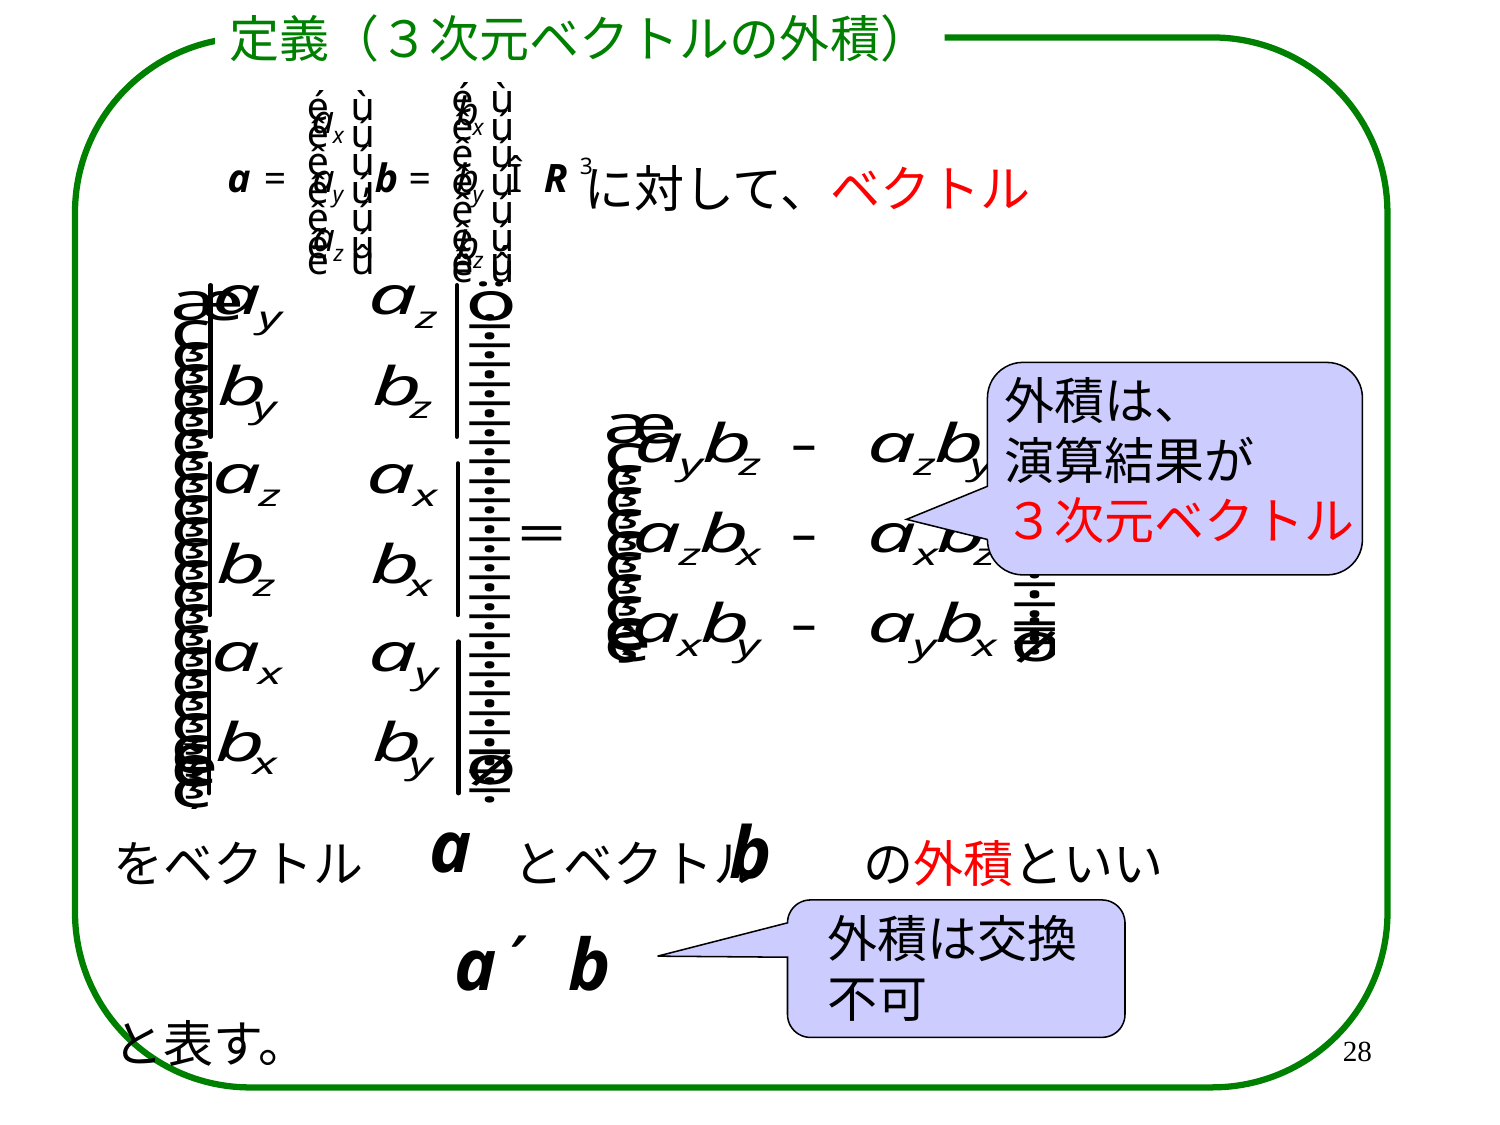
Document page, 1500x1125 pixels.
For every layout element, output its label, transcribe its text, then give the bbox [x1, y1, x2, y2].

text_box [424, 824, 491, 885]
text_box [75, 40, 719, 1000]
text_box [1058, 558, 1358, 575]
text_box [199, 37, 1388, 1088]
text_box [163, 269, 1055, 810]
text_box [449, 924, 623, 1003]
text_box 外積は交換 不可 [812, 899, 1093, 1035]
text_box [224, 74, 598, 267]
text_box 外積は、 演算結果が ３次元ベクトル [1058, 362, 1370, 558]
slide_number 28 [1074, 1024, 1388, 1101]
text_box 定義（３次元ベクトルの外積） [215, 0, 945, 75]
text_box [724, 812, 785, 891]
text_box をベクトル とベクトル の外積といい と表す。 [98, 824, 1178, 1080]
text_box [657, 899, 1126, 1038]
text_box に対して、ベクトル [601, 149, 1045, 225]
